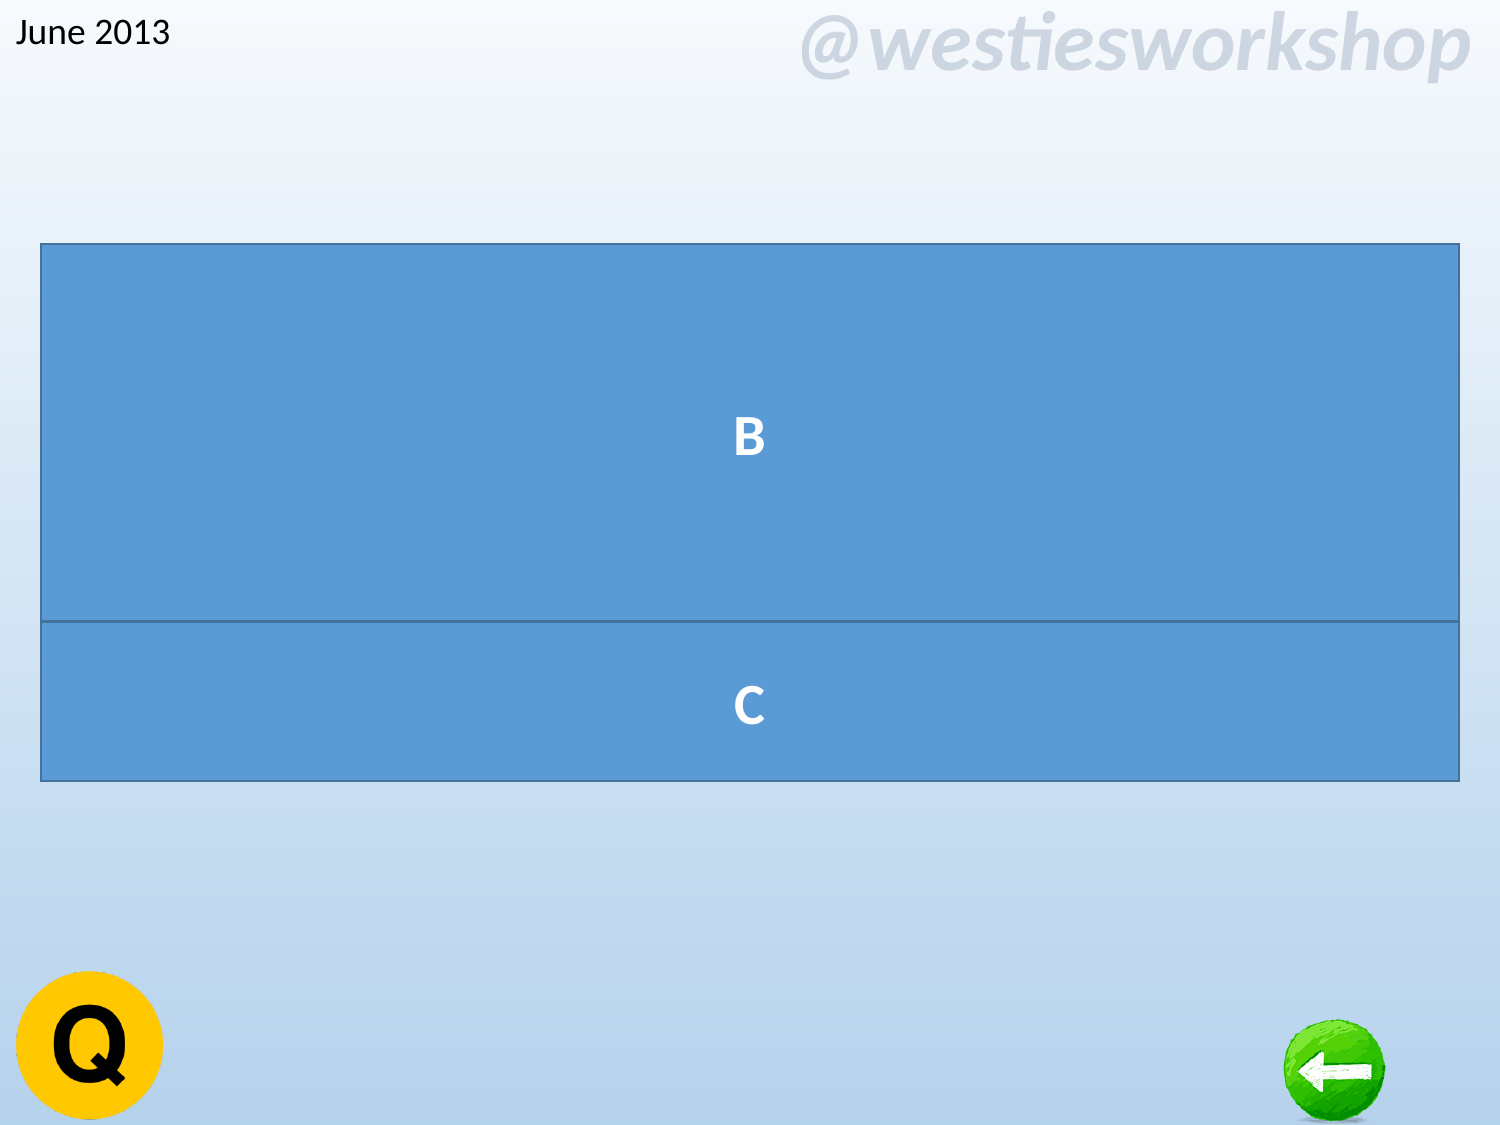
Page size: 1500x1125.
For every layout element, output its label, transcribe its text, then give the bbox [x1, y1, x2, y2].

picture [41, 243, 1459, 781]
picture [1281, 1019, 1387, 1125]
text_box June 2013 [1, 0, 186, 60]
picture [0, 948, 187, 1125]
